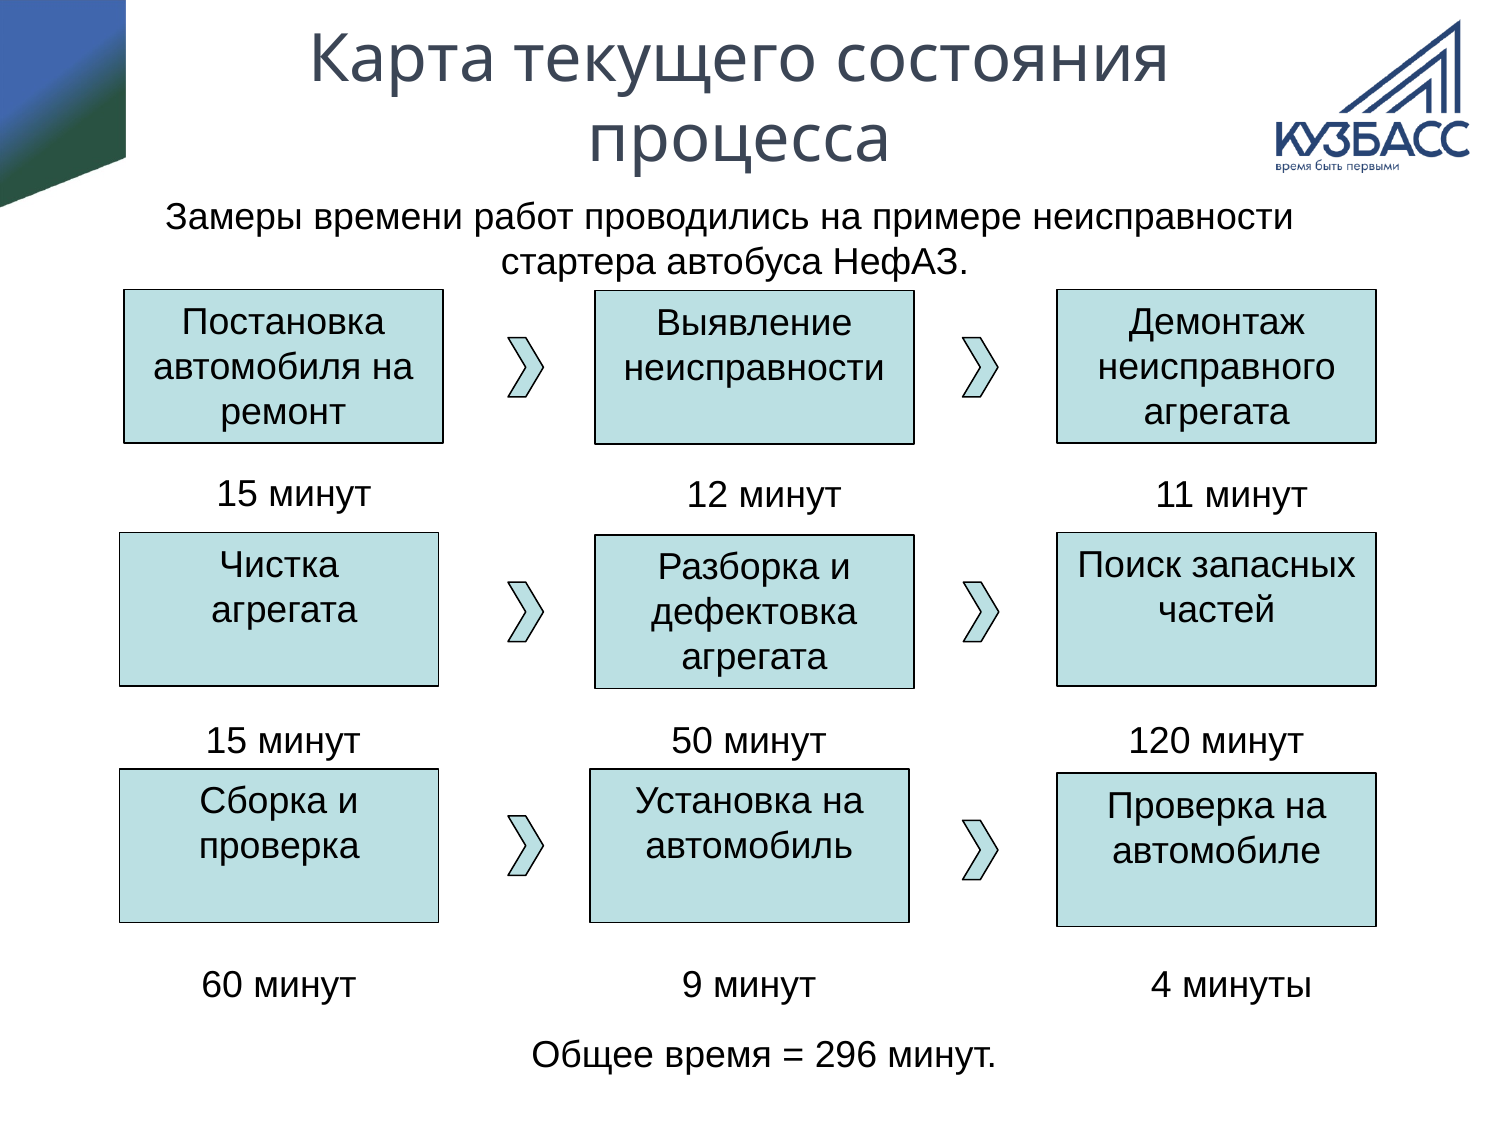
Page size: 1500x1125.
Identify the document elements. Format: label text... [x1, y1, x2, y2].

picture [1276, 19, 1470, 173]
text_box [963, 582, 999, 642]
text_box Сборка и проверка [119, 768, 439, 923]
title Карта текущего состояния процесса [159, 7, 1321, 104]
text_box [507, 582, 544, 642]
text_box Выявление неисправности [594, 290, 914, 444]
text_box Демонтаж неисправного агрегата [1057, 289, 1377, 443]
text_box Разборка и дефектовка агрегата [594, 535, 914, 689]
text_box 15 минут [201, 461, 387, 522]
text_box 15 минут [190, 708, 376, 768]
text_box [507, 337, 544, 397]
text_box Замеры времени работ проводились на примере неисправности стартера автобуса НефАЗ. [150, 184, 1310, 290]
text_box Проверка на автомобиле [1057, 773, 1377, 927]
text_box 50 минут [656, 708, 842, 768]
text_box 12 минут [671, 462, 858, 523]
text_box Общее время = 296 минут. [516, 1022, 1013, 1083]
text_box 11 минут [1140, 462, 1323, 523]
text_box Чистка агрегата [119, 532, 439, 687]
picture [0, 0, 126, 208]
text_box [962, 820, 998, 880]
text_box 4 минуты [1135, 952, 1328, 1013]
text_box [507, 815, 544, 876]
text_box Постановка автомобиля на ремонт [123, 289, 443, 443]
text_box 120 минут [1113, 708, 1320, 769]
text_box [962, 337, 998, 397]
text_box 60 минут [186, 952, 372, 1013]
text_box 9 минут [666, 952, 832, 1013]
text_box Поиск запасных частей [1057, 532, 1377, 687]
text_box Установка на автомобиль [589, 768, 909, 923]
